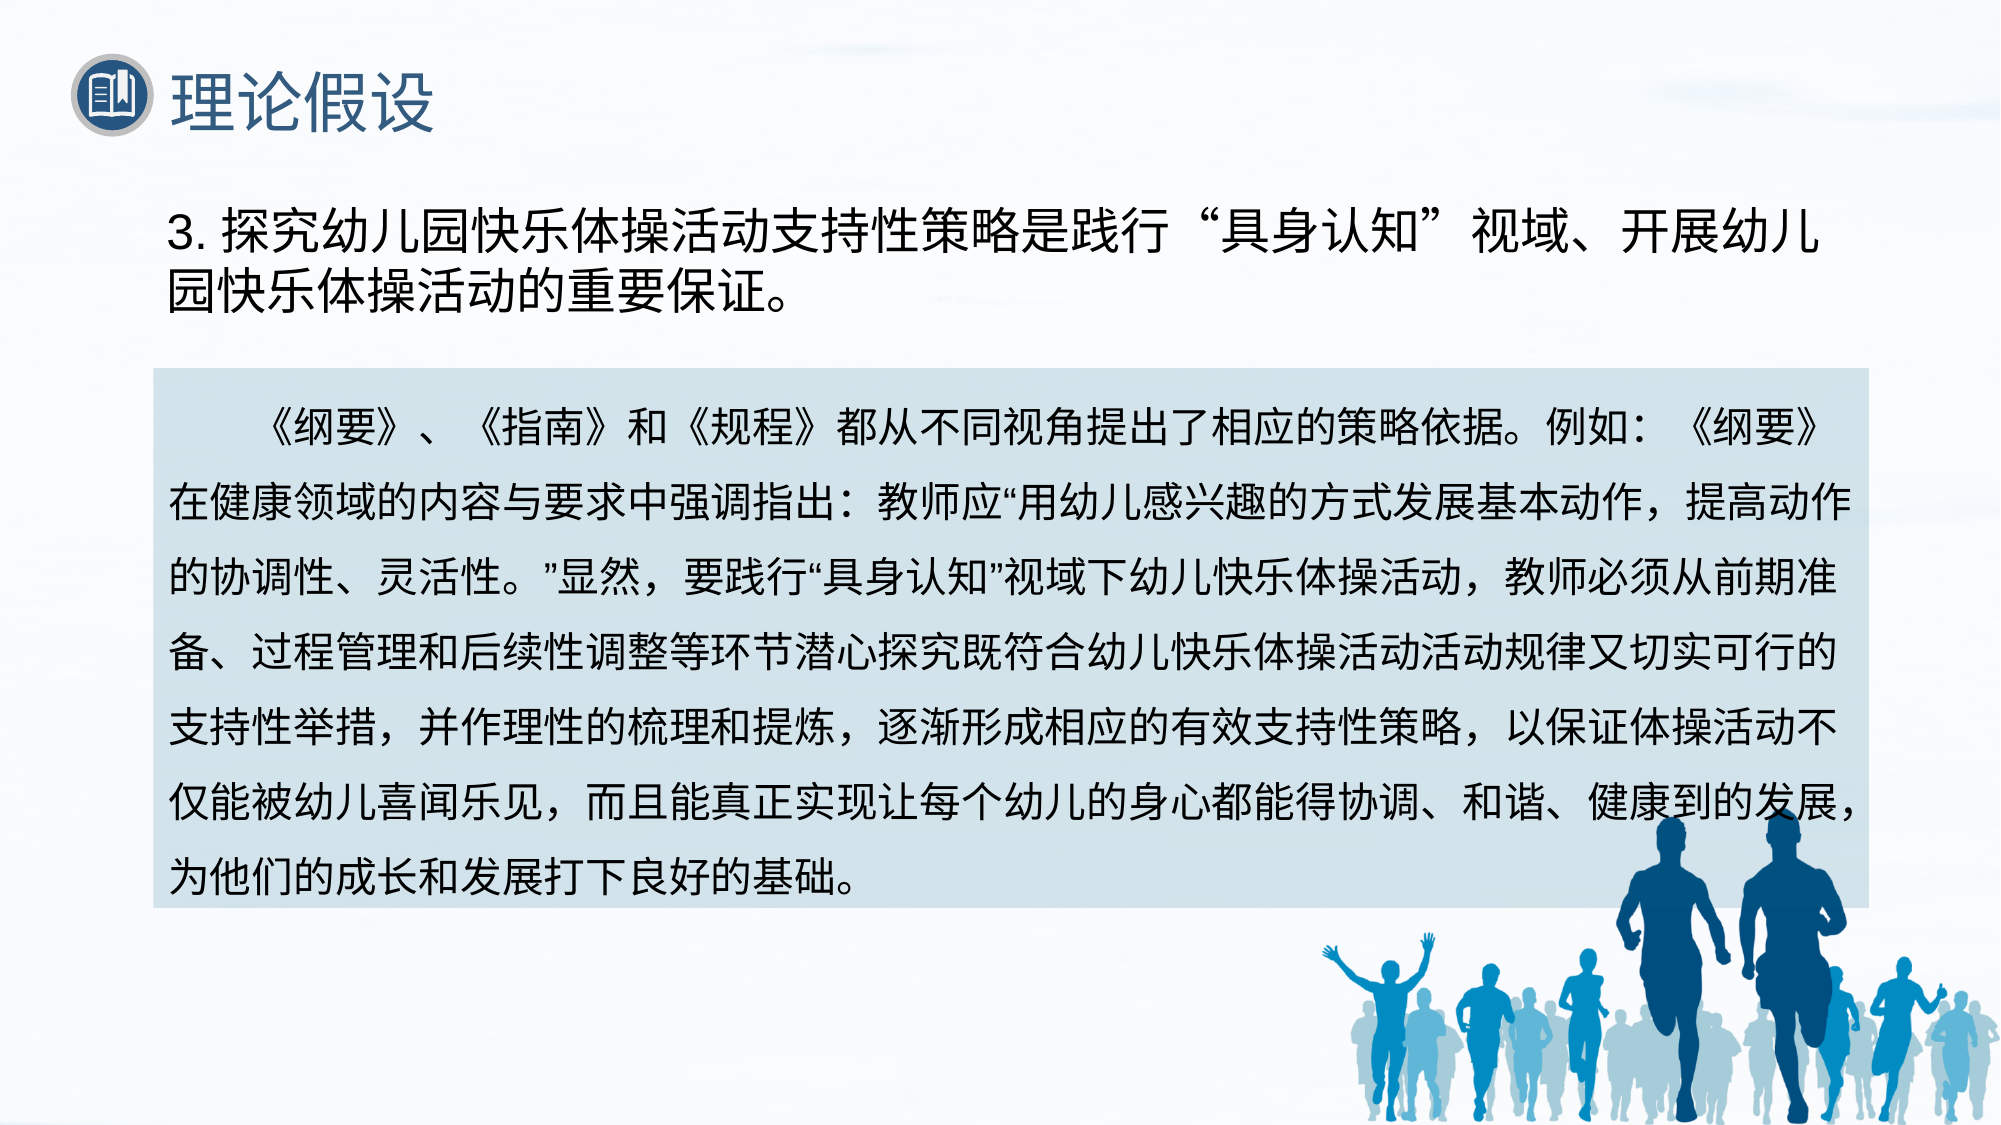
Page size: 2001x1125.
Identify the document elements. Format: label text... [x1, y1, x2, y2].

text_box 3.探究幼儿园快乐体操活动支持性策略是践行“具身认知”视域、开展幼儿园快乐体操活动的重要保证。 [151, 191, 1871, 327]
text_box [73, 56, 151, 134]
picture [0, 0, 2001, 1125]
text_box 理论假设 [149, 50, 817, 151]
text_box 《纲要》、《指南》和《规程》都从不同视角提出了相应的策略依据。例如：《纲要》在健康领域的内容与要求中强调指出：教师应“用幼儿感兴趣的方式发展基本动作，提高动作的协调性、灵活性。”显然，要践行“具身认知”视域下幼儿快乐体操活动，教师必须从前期准备、过程管理和后续性调整等环节潜心探究既符合幼儿快乐体操活动活动规律又切实可行的支持性举措，并作理性的梳理和提炼，逐渐形成相应的有效支持性策略，以保证体操活动不仅能被幼儿喜闻乐见，而且能真正实现让每个幼儿的身心都能得协调、和谐、健康到的发展，为他们的成长和发展打下良好的基础。 [153, 368, 1869, 908]
